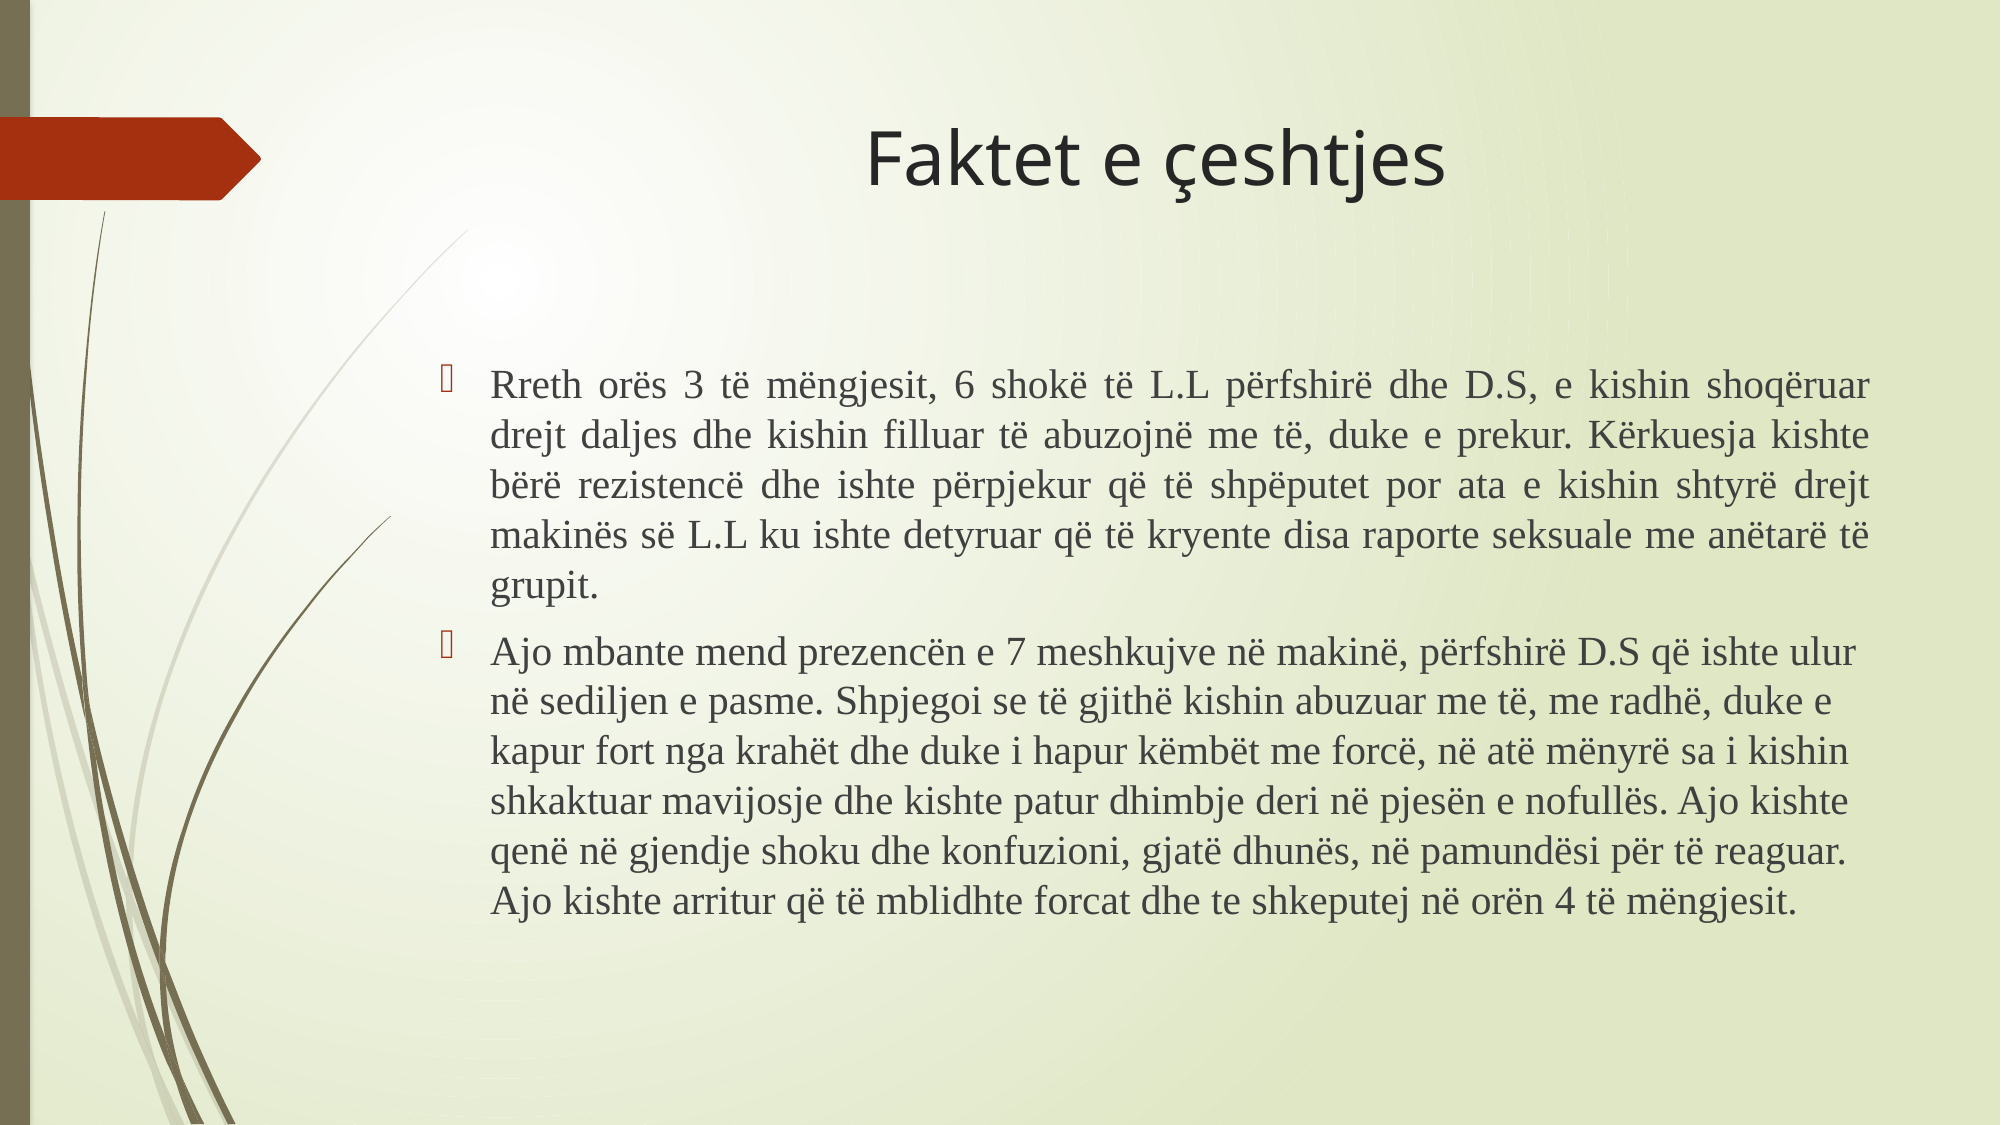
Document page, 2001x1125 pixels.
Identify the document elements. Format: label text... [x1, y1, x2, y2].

list Rreth orës 3 të mëngjesit, 6 shokë të L.L përfshirë dhe D.S, e kishin shoqëruar drejt daljes dhe kishin filluar të abuzojnë me të, duke e prekur. Kërkuesja kishte bërë rezistencë dhe ishte përpjekur që të shpëputet por ata e kishin shtyrë drejt makinës së L.L ku ishte detyruar që të kryente disa raporte seksuale me anëtarë të grupit. Ajo mbante mend prezencën e 7 meshkujve në makinë, përfshirë D.S që ishte ulur në sediljen e pasme. Shpjegoi se të gjithë kishin abuzuar me të, me radhë, duke e kapur fort nga krahët dhe duke i hapur këmbët me forcë, në atë mënyrë sa i kishin shkaktuar mavijosje dhe kishte patur dhimbje deri në pjesën e nofullës. Ajo kishte qenë në gjendje shoku dhe konfuzioni, gjatë dhunës, në pamundësi për të reaguar. Ajo kishte arritur që të mblidhte forcat dhe te shkeputej në orën 4 të mëngjesit. [424, 350, 1888, 970]
title Faktet e çeshtjes [425, 102, 1888, 313]
